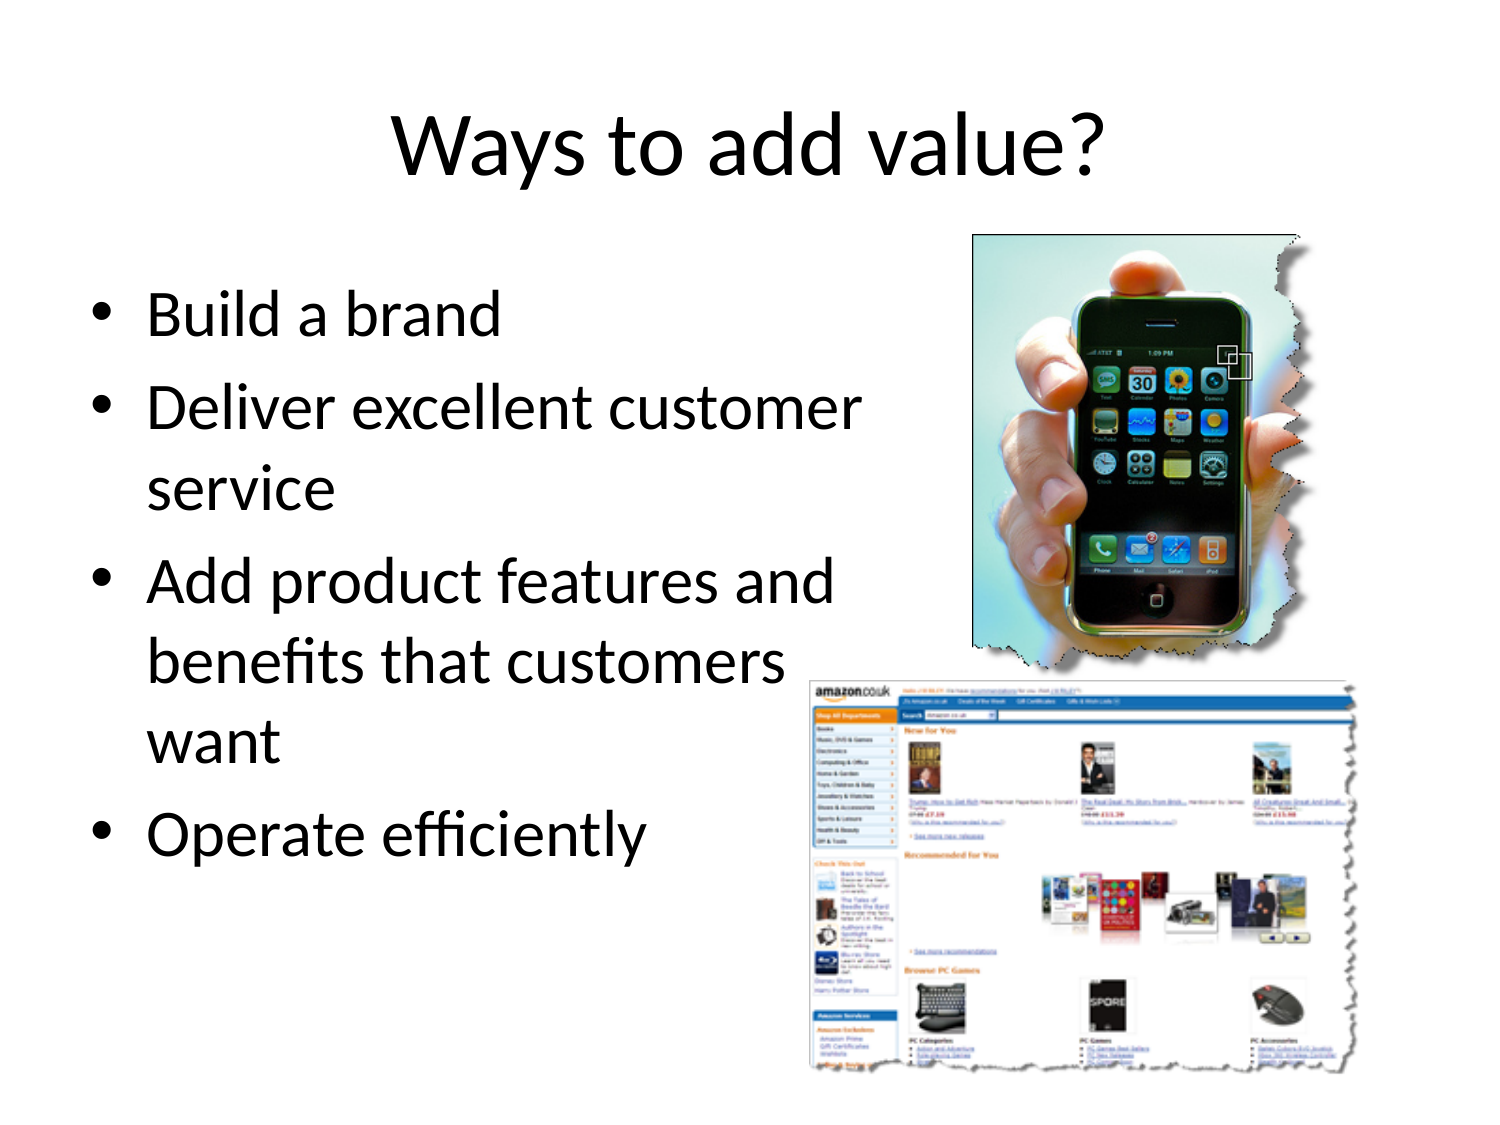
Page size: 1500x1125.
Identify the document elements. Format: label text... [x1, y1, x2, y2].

list Build a brand Deliver excellent customer service Add product features and benefits that customers want Operate efficiently [75, 262, 904, 1005]
picture [808, 234, 1360, 1076]
title Ways to add value? [75, 45, 1425, 233]
